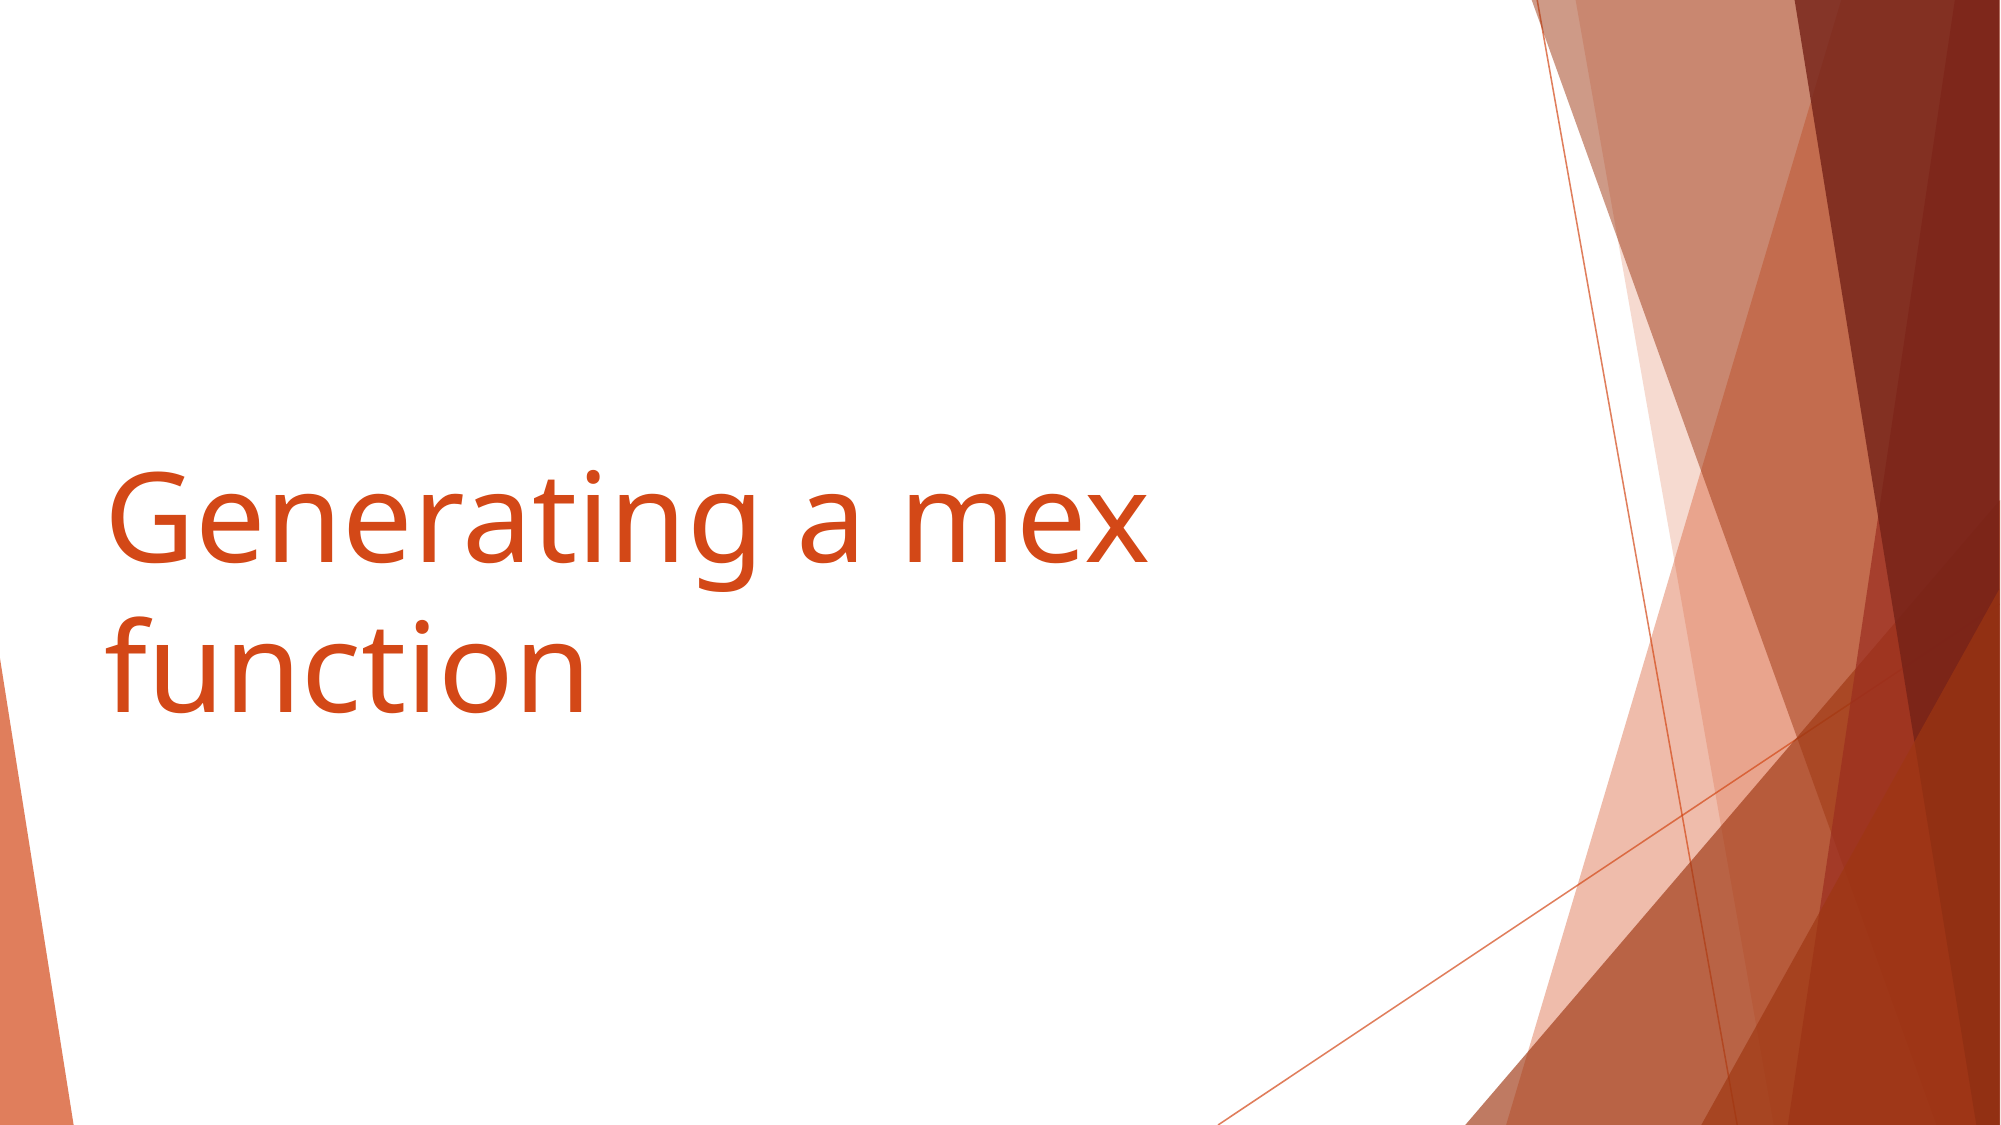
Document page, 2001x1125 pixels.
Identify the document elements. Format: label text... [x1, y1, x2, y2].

title Generating a mex function [89, 422, 1500, 639]
